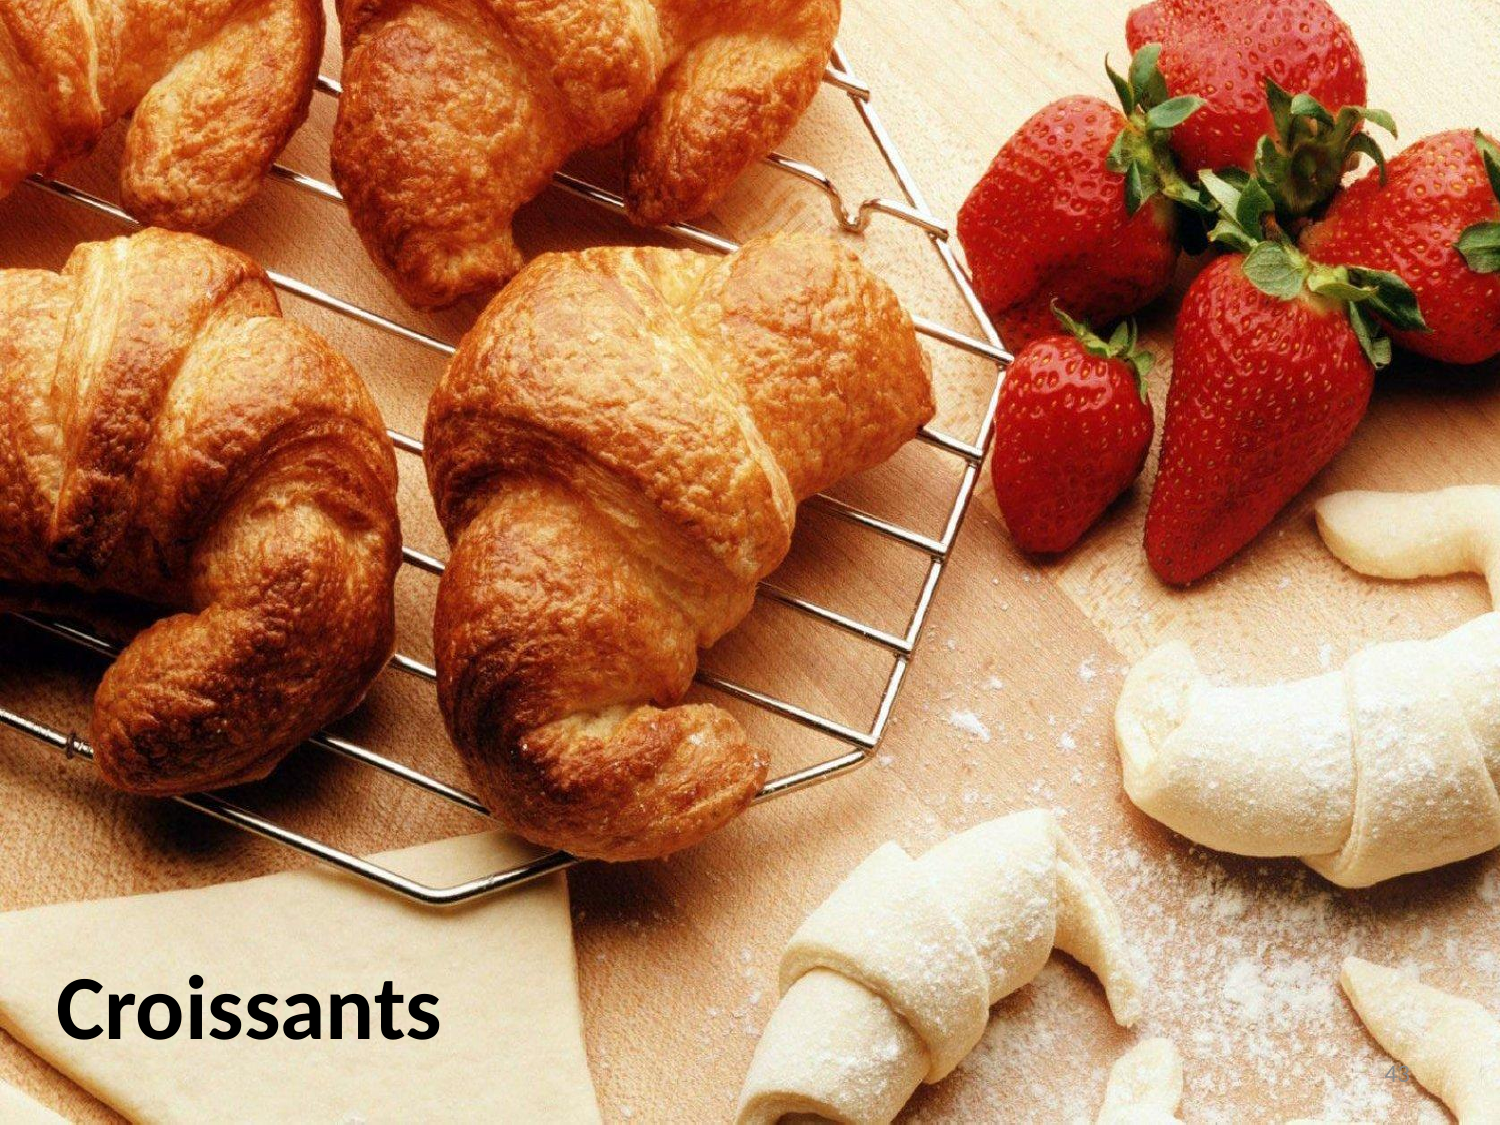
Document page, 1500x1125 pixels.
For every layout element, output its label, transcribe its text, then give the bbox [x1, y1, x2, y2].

picture [0, 0, 1500, 1125]
slide_number 43 [1074, 1042, 1425, 1103]
text_box Croissants [41, 940, 529, 1066]
